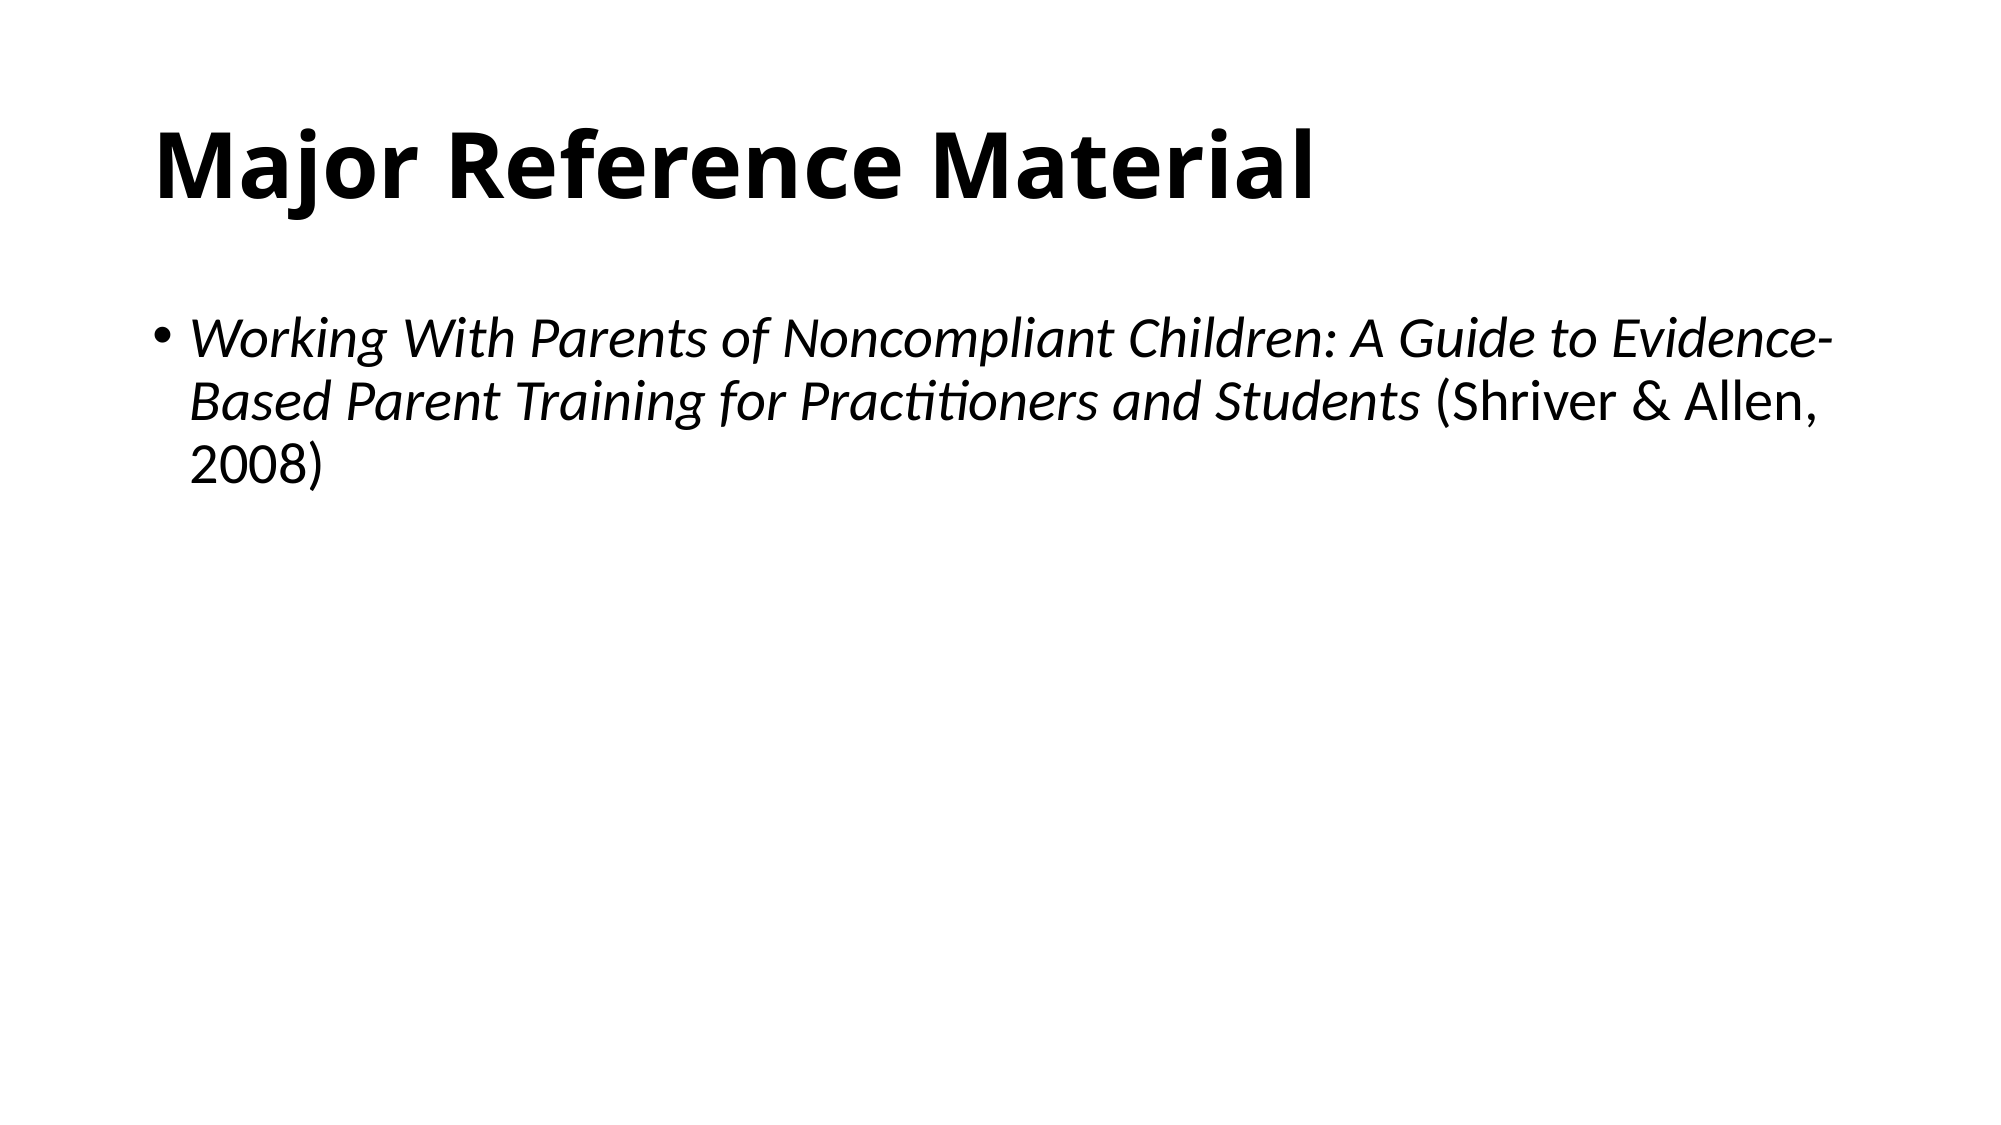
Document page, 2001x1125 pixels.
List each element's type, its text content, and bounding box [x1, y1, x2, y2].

list Working With Parents of Noncompliant Children: A Guide to Evidence-Based Parent Training for Practitioners and Students (Shriver & Allen, 2008) [137, 299, 1863, 1014]
title Major Reference Material [137, 59, 1863, 278]
